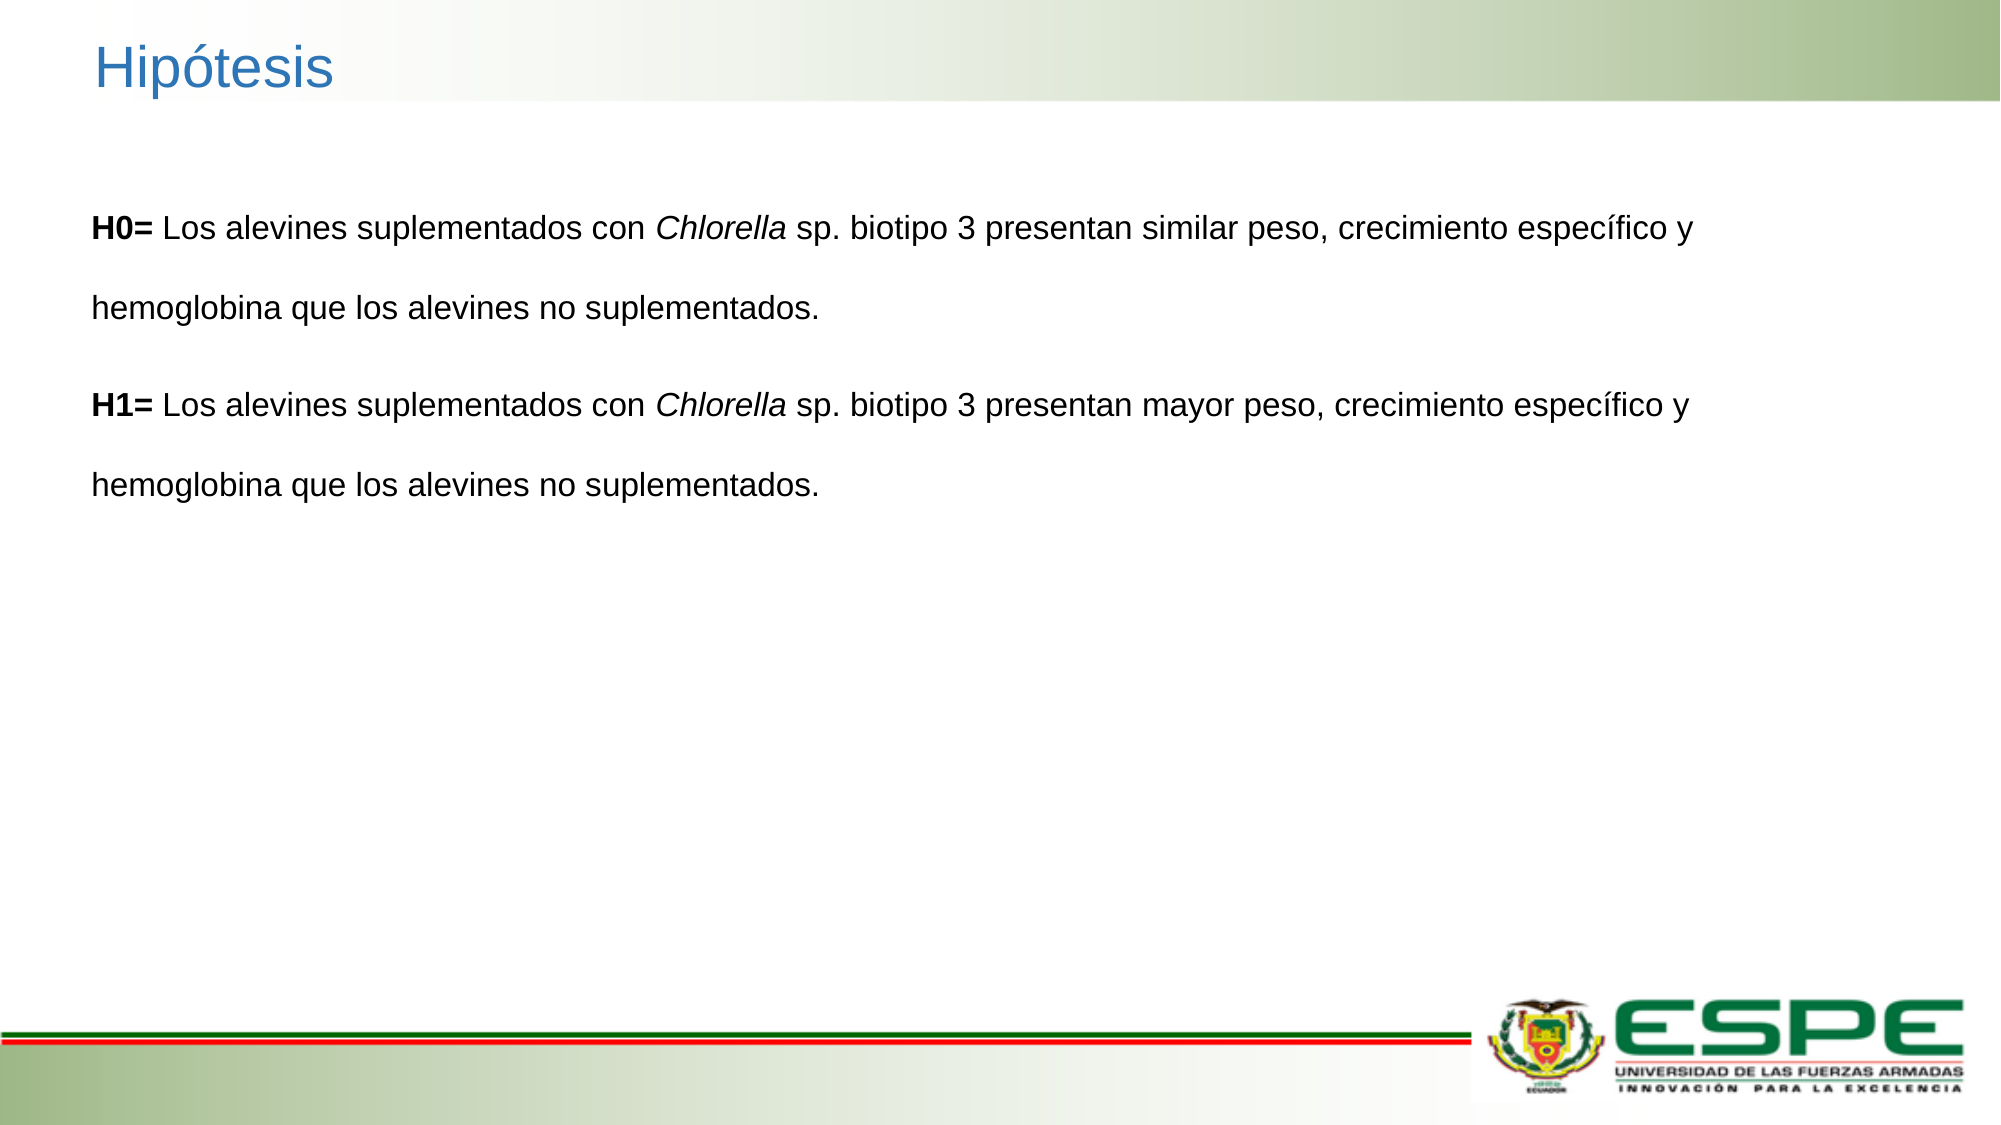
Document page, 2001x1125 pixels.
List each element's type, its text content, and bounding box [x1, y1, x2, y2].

picture [0, 0, 2000, 1125]
text_box H0= Los alevines suplementados con Chlorella sp. biotipo 3 presentan similar peso, crecimiento específico y hemoglobina que los alevines no suplementados. H1= Los alevines suplementados con Chlorella sp. biotipo 3 presentan mayor peso, crecimiento específico y hemoglobina que los alevines no suplementados. [76, 159, 1809, 510]
text_box Hipótesis [79, 21, 350, 107]
